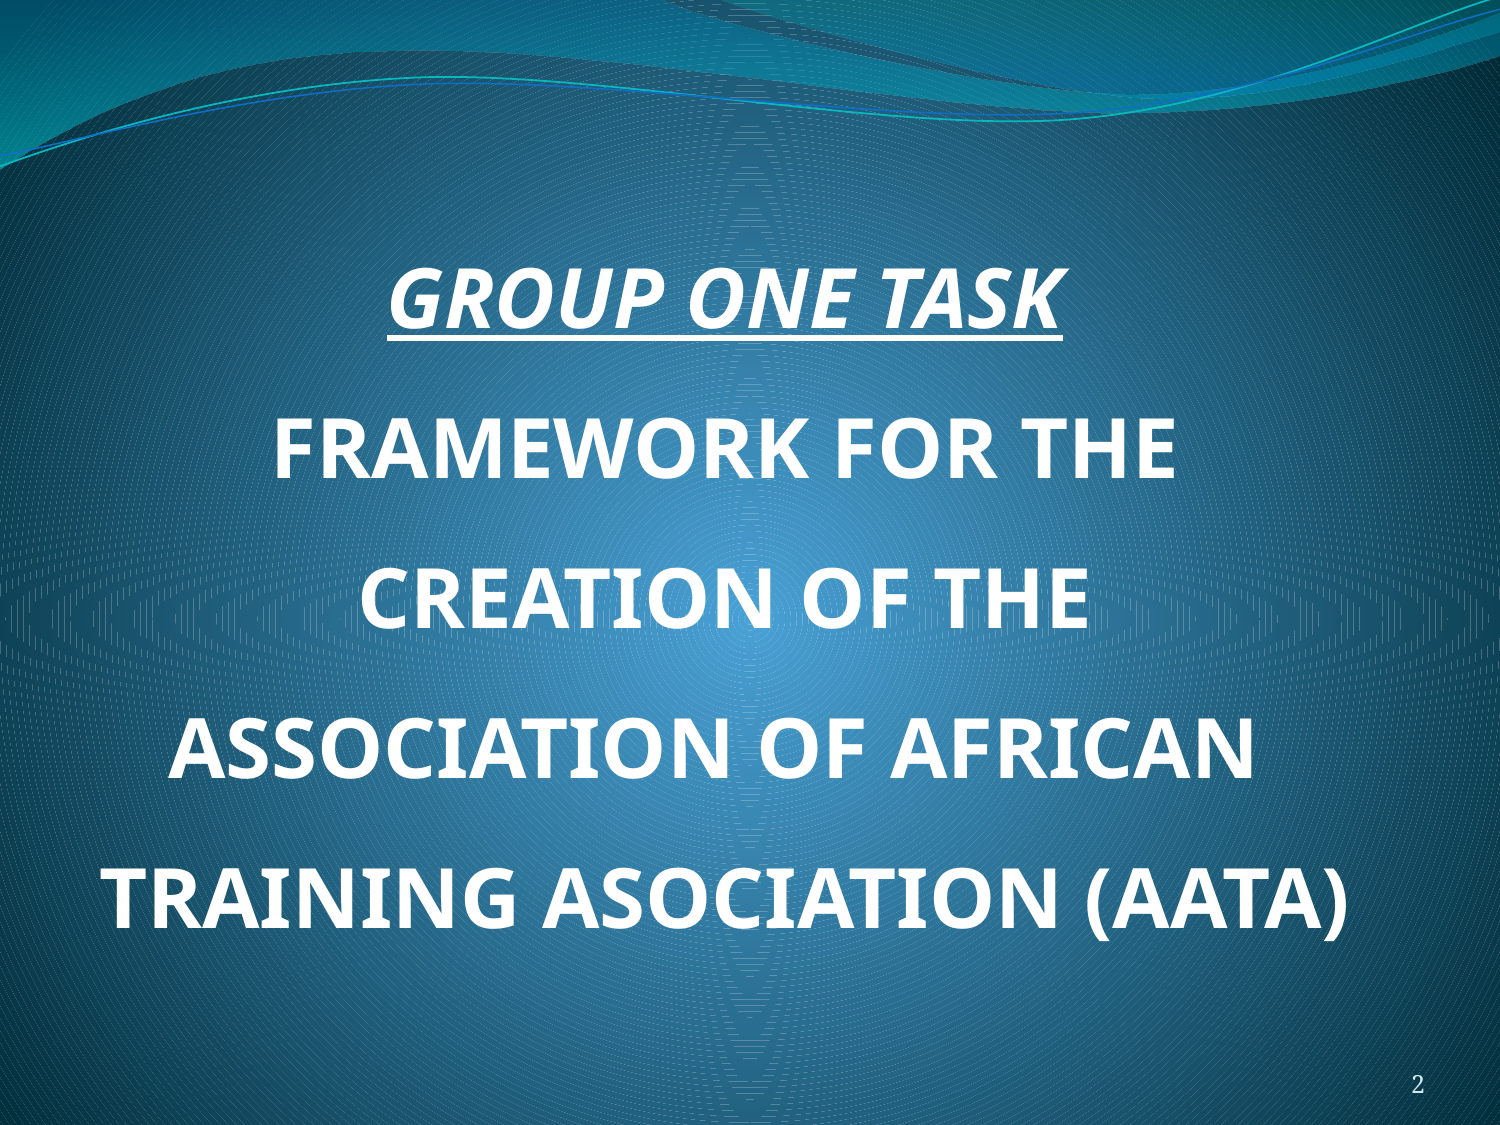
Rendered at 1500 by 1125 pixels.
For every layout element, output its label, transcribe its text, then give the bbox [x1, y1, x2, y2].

text_box GROUP ONE TASK FRAMEWORK FOR THE CREATION OF THE ASSOCIATION OF AFRICAN TRAINING ASOCIATION (AATA) [62, 187, 1388, 953]
text_box 2 [1299, 1042, 1425, 1103]
